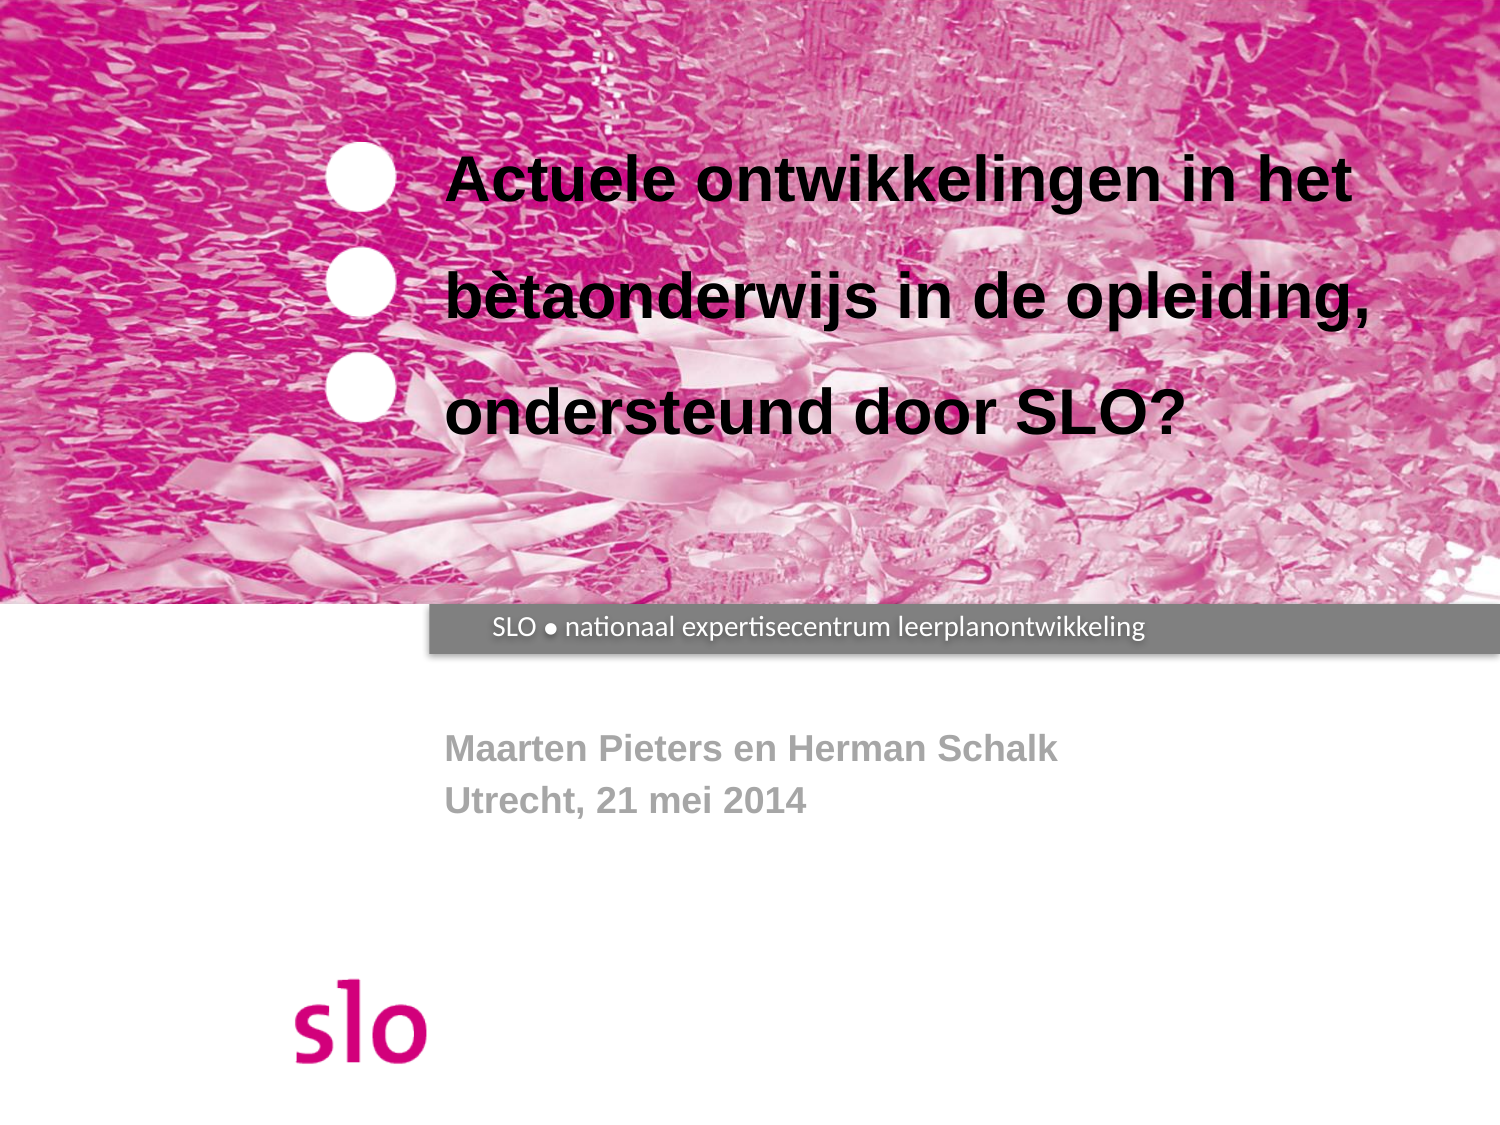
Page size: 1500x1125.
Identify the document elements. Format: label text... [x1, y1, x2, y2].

picture [0, 0, 1500, 1125]
subtitle Maarten Pieters en Herman Schalk Utrecht, 21 mei 2014 [429, 715, 1388, 847]
title Actuele ontwikkelingen in het bètaonderwijs in de opleiding, ondersteund door SLO? [429, 89, 1466, 457]
